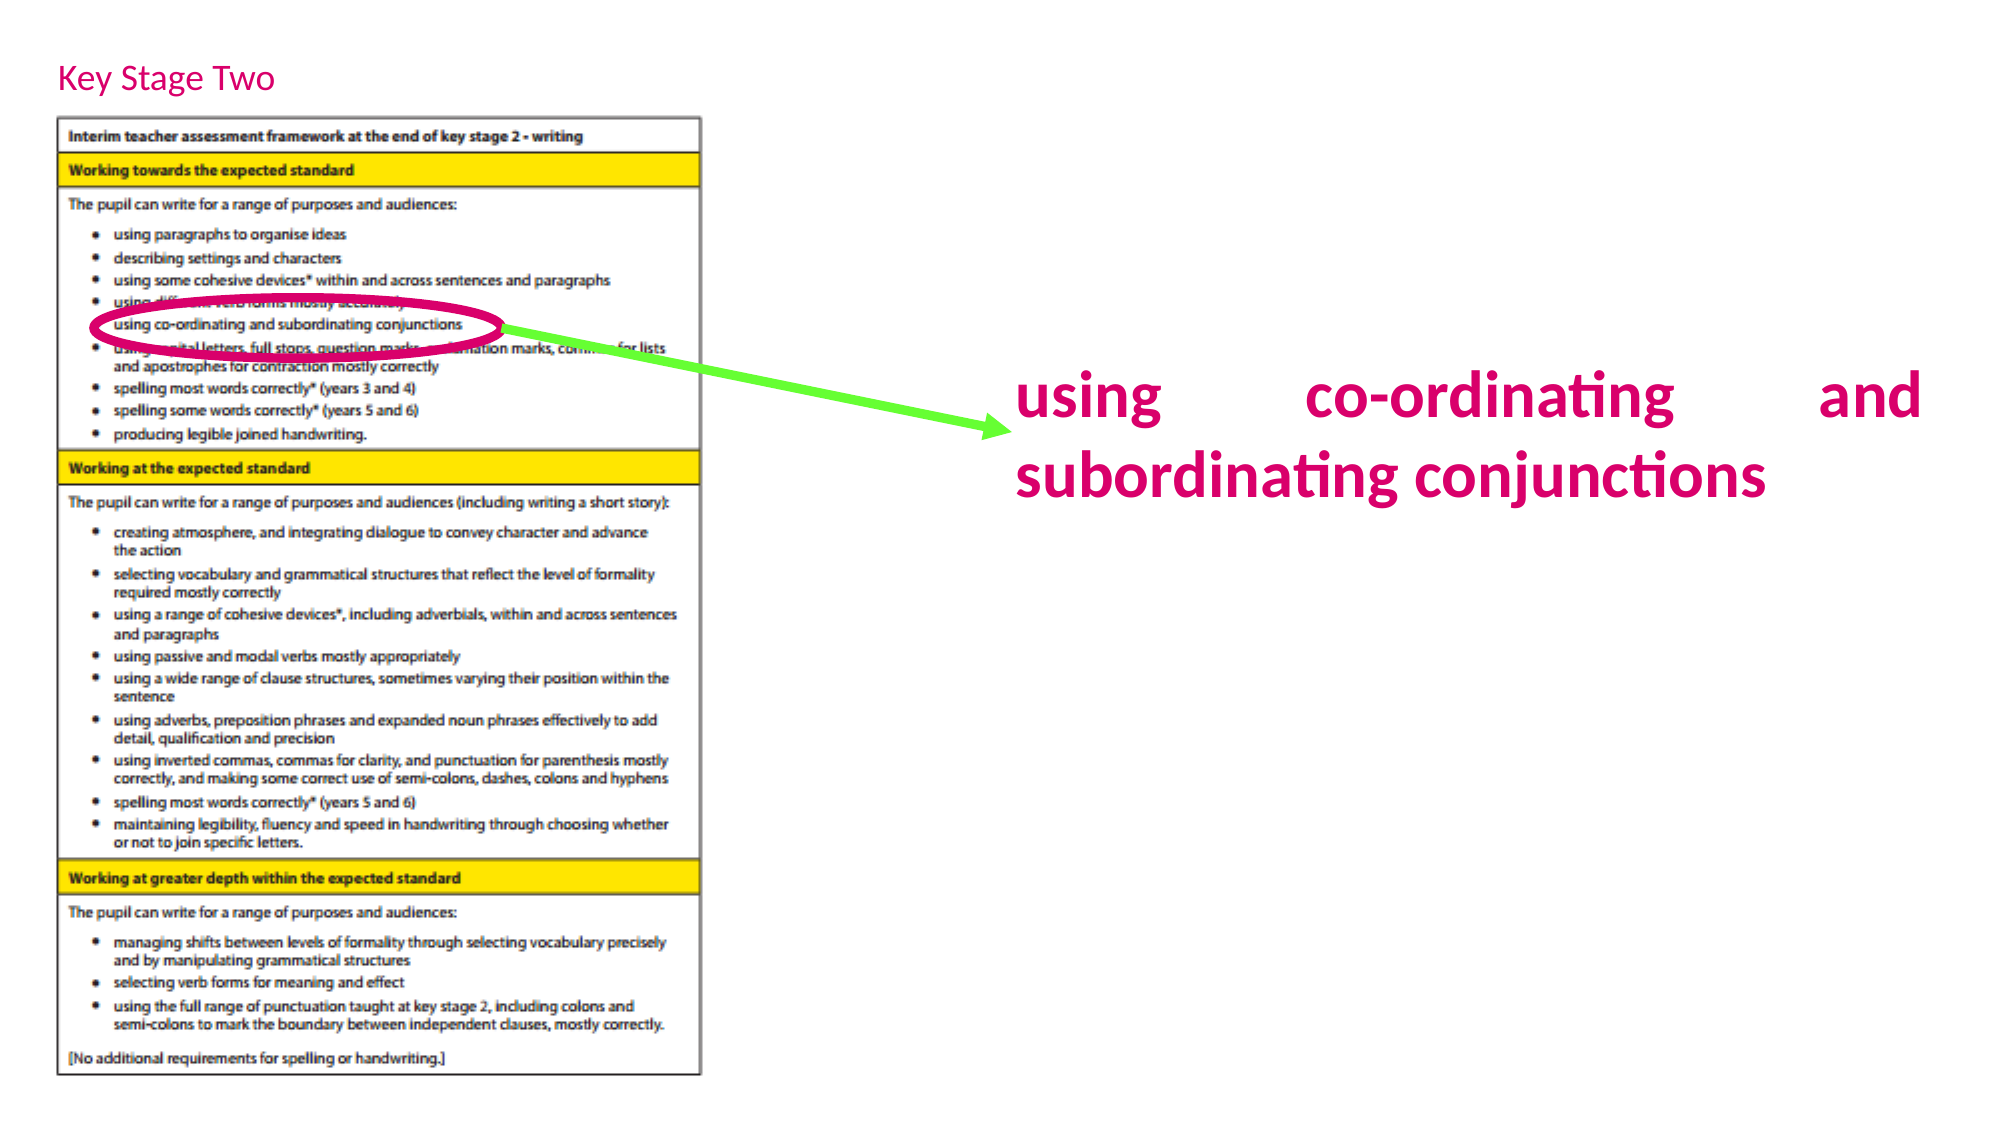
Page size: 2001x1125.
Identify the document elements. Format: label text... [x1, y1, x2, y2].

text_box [501, 327, 1012, 433]
text_box using co-ordinating and subordinating conjunctions [1001, 343, 1940, 519]
picture [43, 106, 721, 1094]
text_box Key Stage Two [43, 46, 308, 106]
